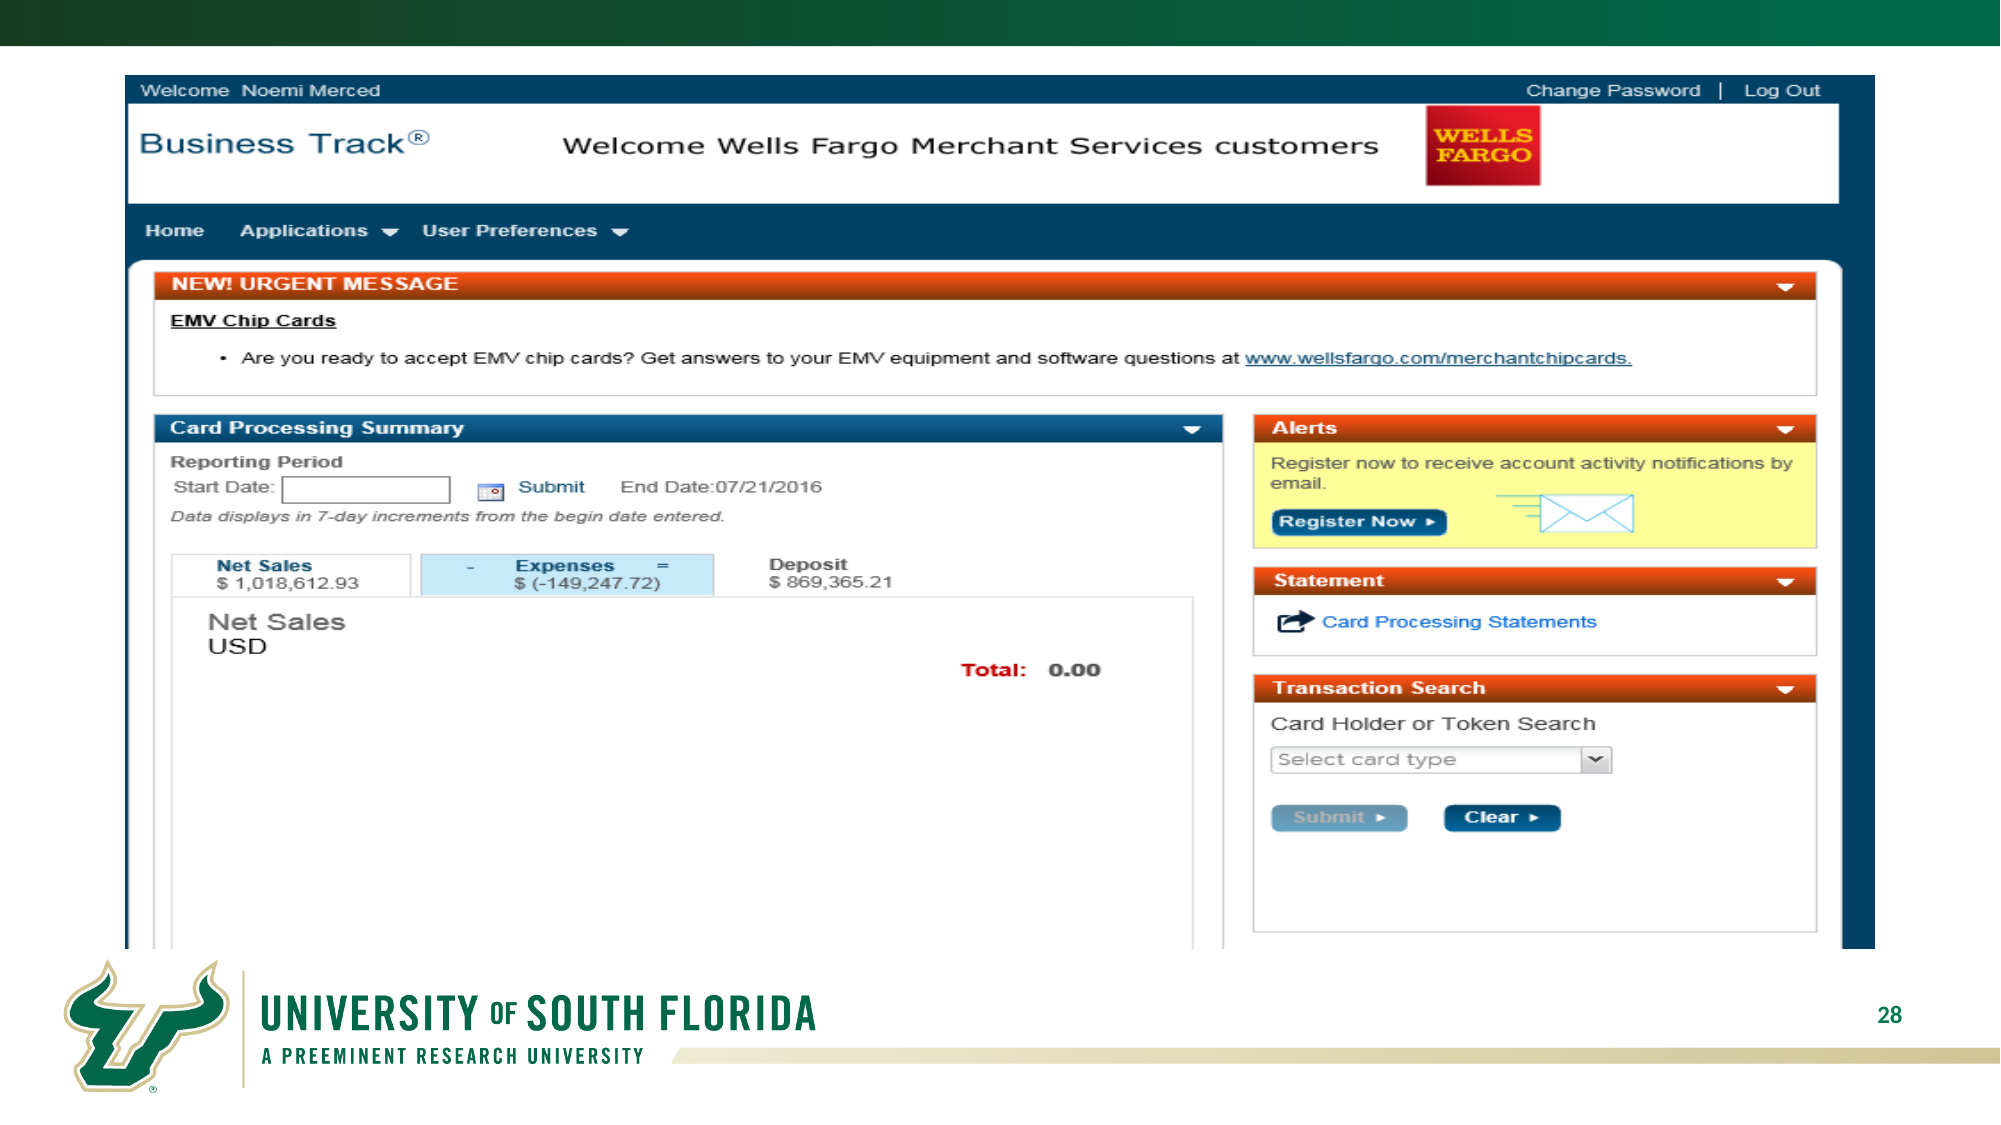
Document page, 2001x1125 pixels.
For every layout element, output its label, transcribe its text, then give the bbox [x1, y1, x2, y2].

slide_number 28 [1778, 991, 1918, 1036]
picture [0, 0, 2000, 1125]
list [125, 75, 1875, 949]
